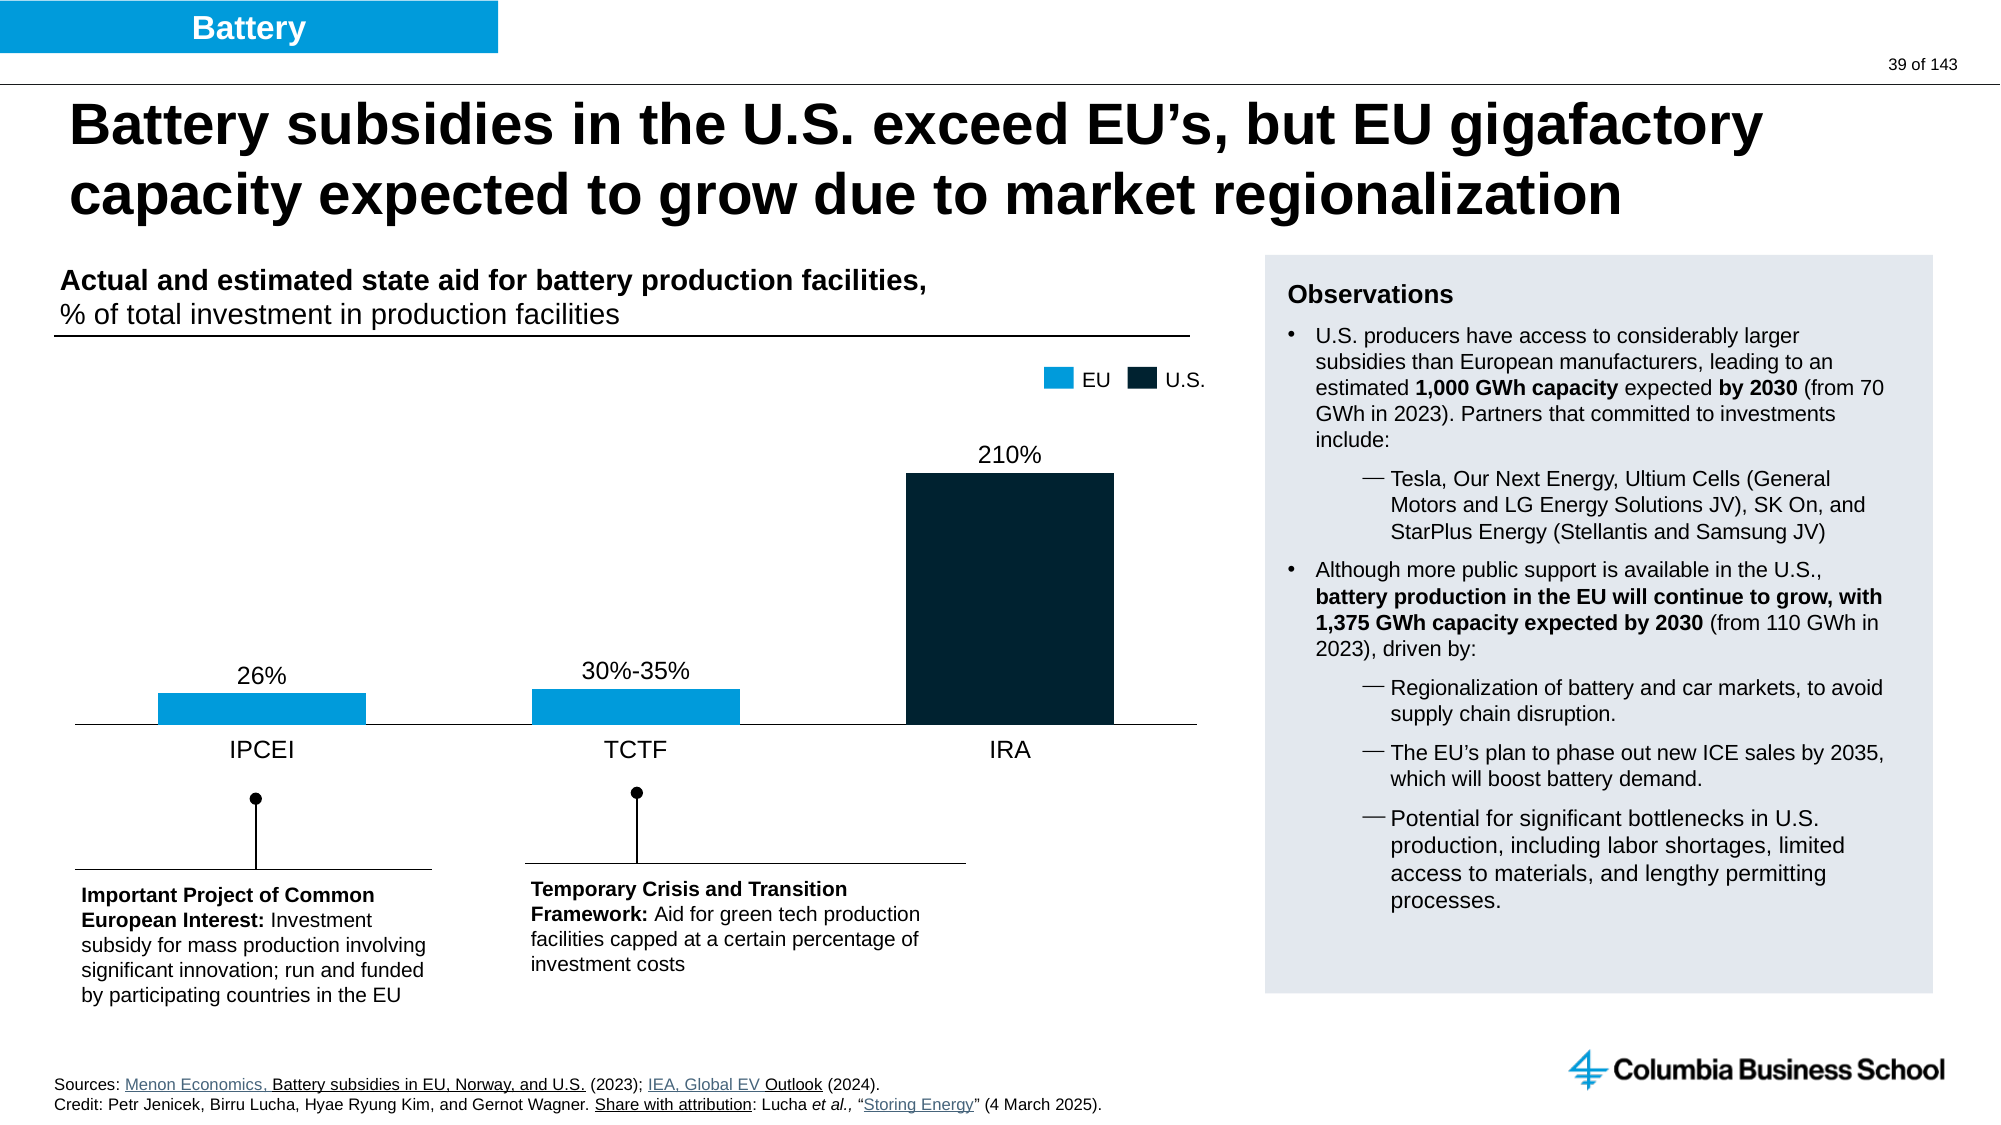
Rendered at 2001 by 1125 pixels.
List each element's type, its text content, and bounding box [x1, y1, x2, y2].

text_box TCTF [602, 739, 669, 763]
text_box Sources: Menon Economics, Battery subsidies in EU, Norway, and U.S. (2023); IEA, Global EV Outlook (2024). Credit: Petr Jenicek, Birru Lucha, Hyae Ryung Kim, and Gernot Wagner. Share with attribution: Lucha et al., “Storing Energy” (4 March 2025). [54, 1053, 1946, 1114]
text_box [1127, 366, 1158, 390]
text_box IPCEI [228, 739, 296, 763]
text_box IRA [988, 739, 1032, 763]
title Battery subsidies in the U.S. exceed EU’s, but EU gigafactory capacity expected to grow due to market regionalization [54, 85, 1946, 226]
chart [61, 459, 1211, 739]
text_box 210% [974, 438, 1046, 459]
text_box Important Project of Common European Interest: Investment subsidy for mass production involving significant innovation; run and funded by participating countries in the EU [75, 875, 433, 1038]
text_box U.S. [1165, 366, 1195, 392]
text_box [1043, 366, 1075, 390]
picture [1527, 1008, 2001, 1125]
text_box EU [1082, 366, 1111, 392]
text_box Temporary Crisis and Transition Framework: Aid for green tech production facilities capped at a certain percentage of investment costs [525, 869, 967, 982]
text_box Actual and estimated state aid for battery production facilities, % of total investment in production facilities [53, 254, 1198, 337]
text_box Observations U.S. producers have access to considerably larger subsidies than European manufacturers, leading to an estimated 1,000 GWh capacity expected by 2030 (from 70 GWh in 2023). Partners that committed to investments include: Tesla, Our Next Energy, Ultium Cells (General Motors and LG Energy Solutions JV), SK On, and StarPlus Energy (Stellantis and Samsung JV) Although more public support is available in the U.S., battery production in the EU will continue to grow, with 1,375 GWh capacity expected by 2030 (from 110 GWh in 2023), driven by: Regionalization of battery and car markets, to avoid supply chain disruption. The EU’s plan to phase out new ICE sales by 2035, which will boost battery demand. Potential for significant bottlenecks in U.S. production, including labor shortages, limited access to materials, and lengthy permitting processes. [1265, 254, 1933, 994]
text_box Battery [0, 0, 499, 54]
